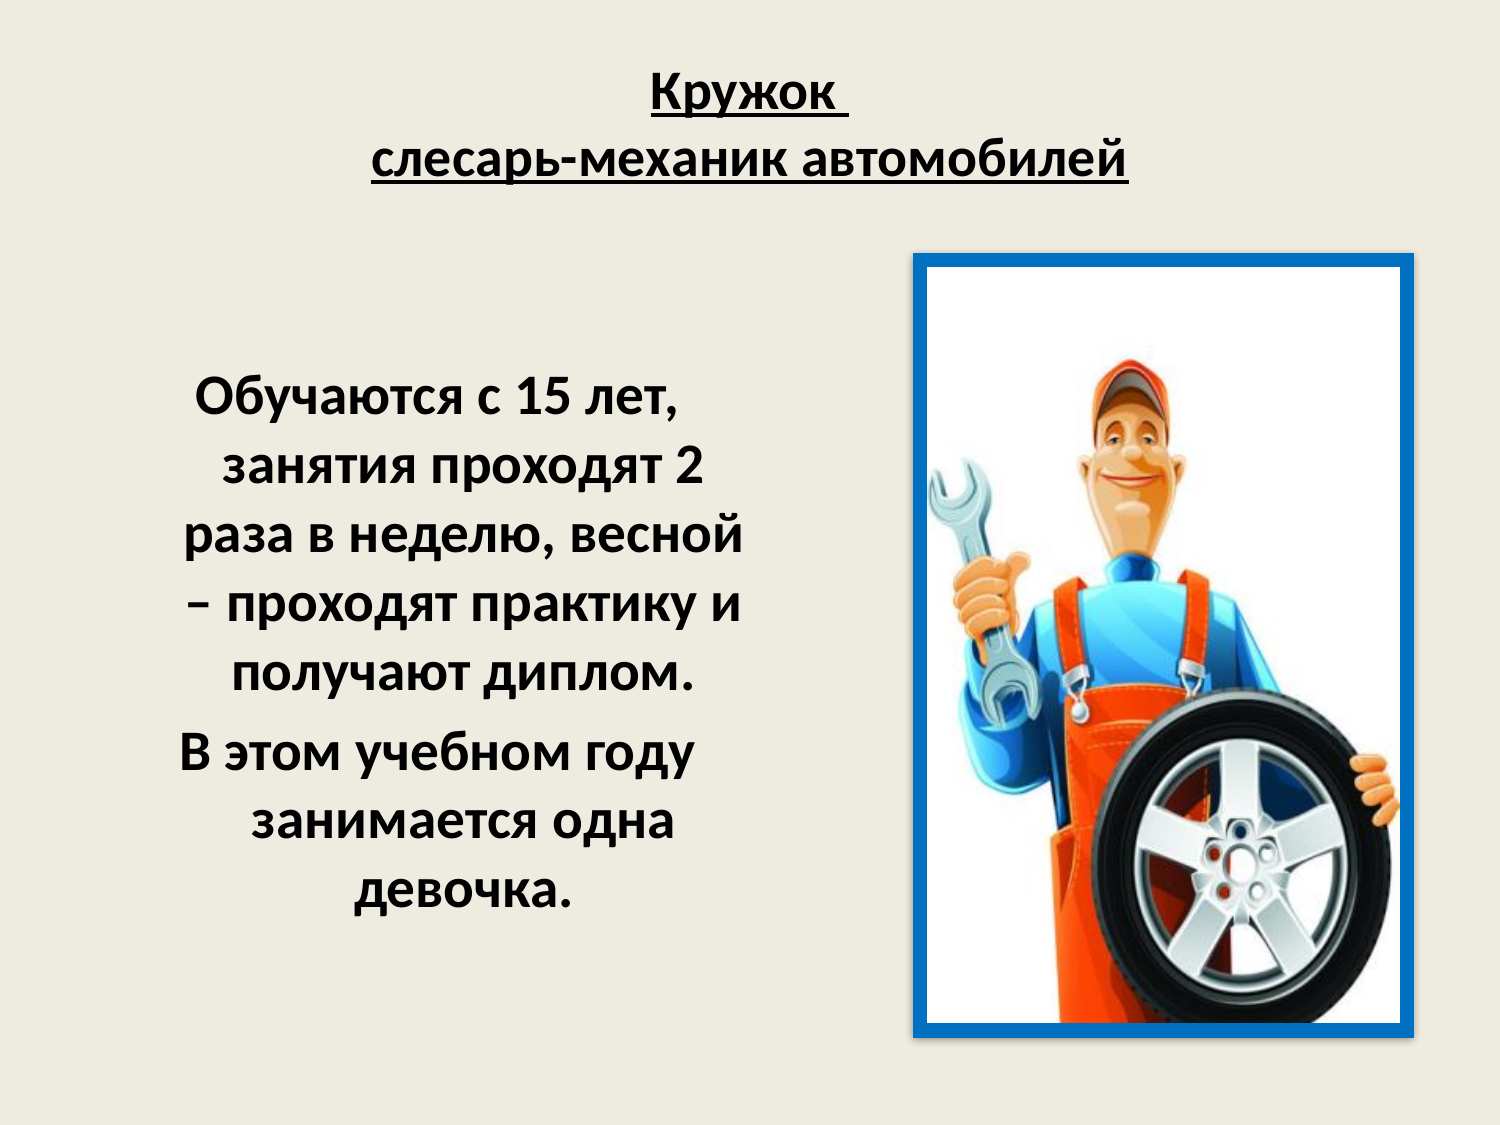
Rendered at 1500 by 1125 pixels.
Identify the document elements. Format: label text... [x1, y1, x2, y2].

list Обучаются с 15 лет, занятия проходят 2 раза в неделю, весной – проходят практику и получают диплом. В этом учебном году занимается одна девочка. [100, 349, 776, 934]
title Кружок слесарь-механик автомобилей [75, 45, 1425, 197]
picture [926, 266, 1400, 1024]
